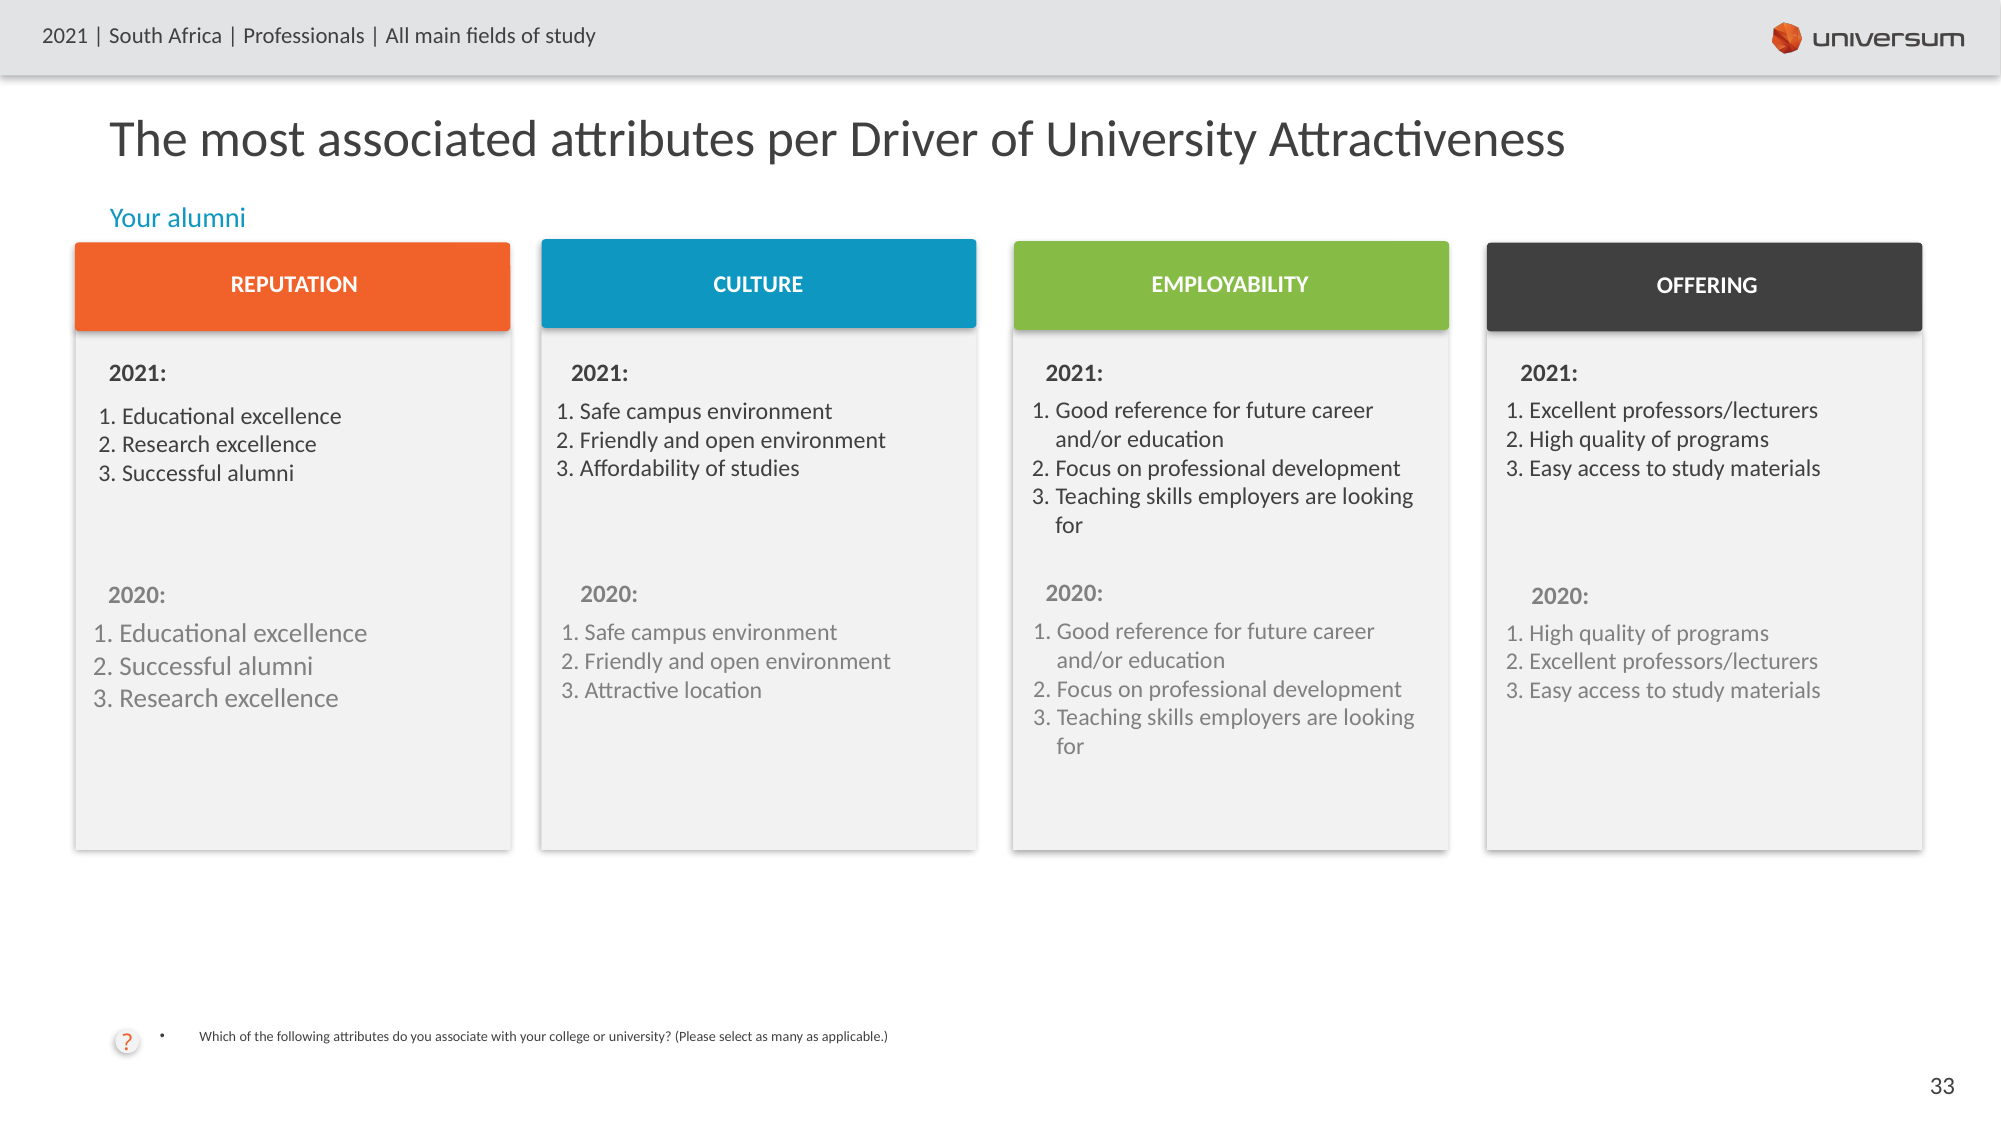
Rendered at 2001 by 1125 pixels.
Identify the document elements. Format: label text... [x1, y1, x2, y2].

title The most associated attributes per Driver of University Attractiveness [92, 96, 1975, 190]
text_box 2020: [1030, 569, 1424, 615]
text_box 2021: [1505, 349, 1885, 395]
text_box 1. Good reference for future career and/or education 2. Focus on professional development 3. Teaching skills employers are looking for [1031, 394, 1420, 539]
text_box 1. Good reference for future career and/or education 2. Focus on professional development 3. Teaching skills employers are looking for [1033, 615, 1422, 760]
text_box [541, 343, 977, 851]
text_box [733, 20, 1695, 102]
text_box 2020: [565, 570, 945, 615]
text_box 1. Educational excellence 2. Successful alumni 3. Research excellence [92, 615, 481, 714]
text_box 1. Excellent professors/lecturers 2. High quality of programs 3. Easy access to study materials [1505, 395, 1894, 482]
picture [1759, 12, 1975, 64]
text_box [74, 238, 1926, 332]
list Your alumni [93, 191, 1975, 245]
text_box [75, 343, 511, 851]
text_box 1. High quality of programs 2. Excellent professors/lecturers 3. Easy access to study materials [1505, 617, 1894, 704]
text_box 1. Safe campus environment 2. Friendly and open environment 3. Attractive location [560, 616, 949, 703]
text_box 2020: [93, 570, 501, 616]
list 2021 | South Africa | Professionals | All main fields of study [25, 13, 1730, 60]
text_box [1486, 343, 1923, 851]
list Which of the following attributes do you associate with your college or university? (Please select as many as applicable.) [143, 1018, 970, 1053]
text_box 1. Educational excellence 2. Research excellence 3. Successful alumni [98, 400, 487, 487]
text_box [1012, 343, 1449, 851]
text_box 2021: [94, 348, 476, 394]
text_box [758, 45, 1720, 127]
text_box 2020: [1516, 571, 1901, 617]
text_box 2021: [1030, 349, 1374, 395]
text_box 2021: [556, 348, 963, 394]
text_box 1. Safe campus environment 2. Friendly and open environment 3. Affordability of studies [556, 395, 945, 482]
